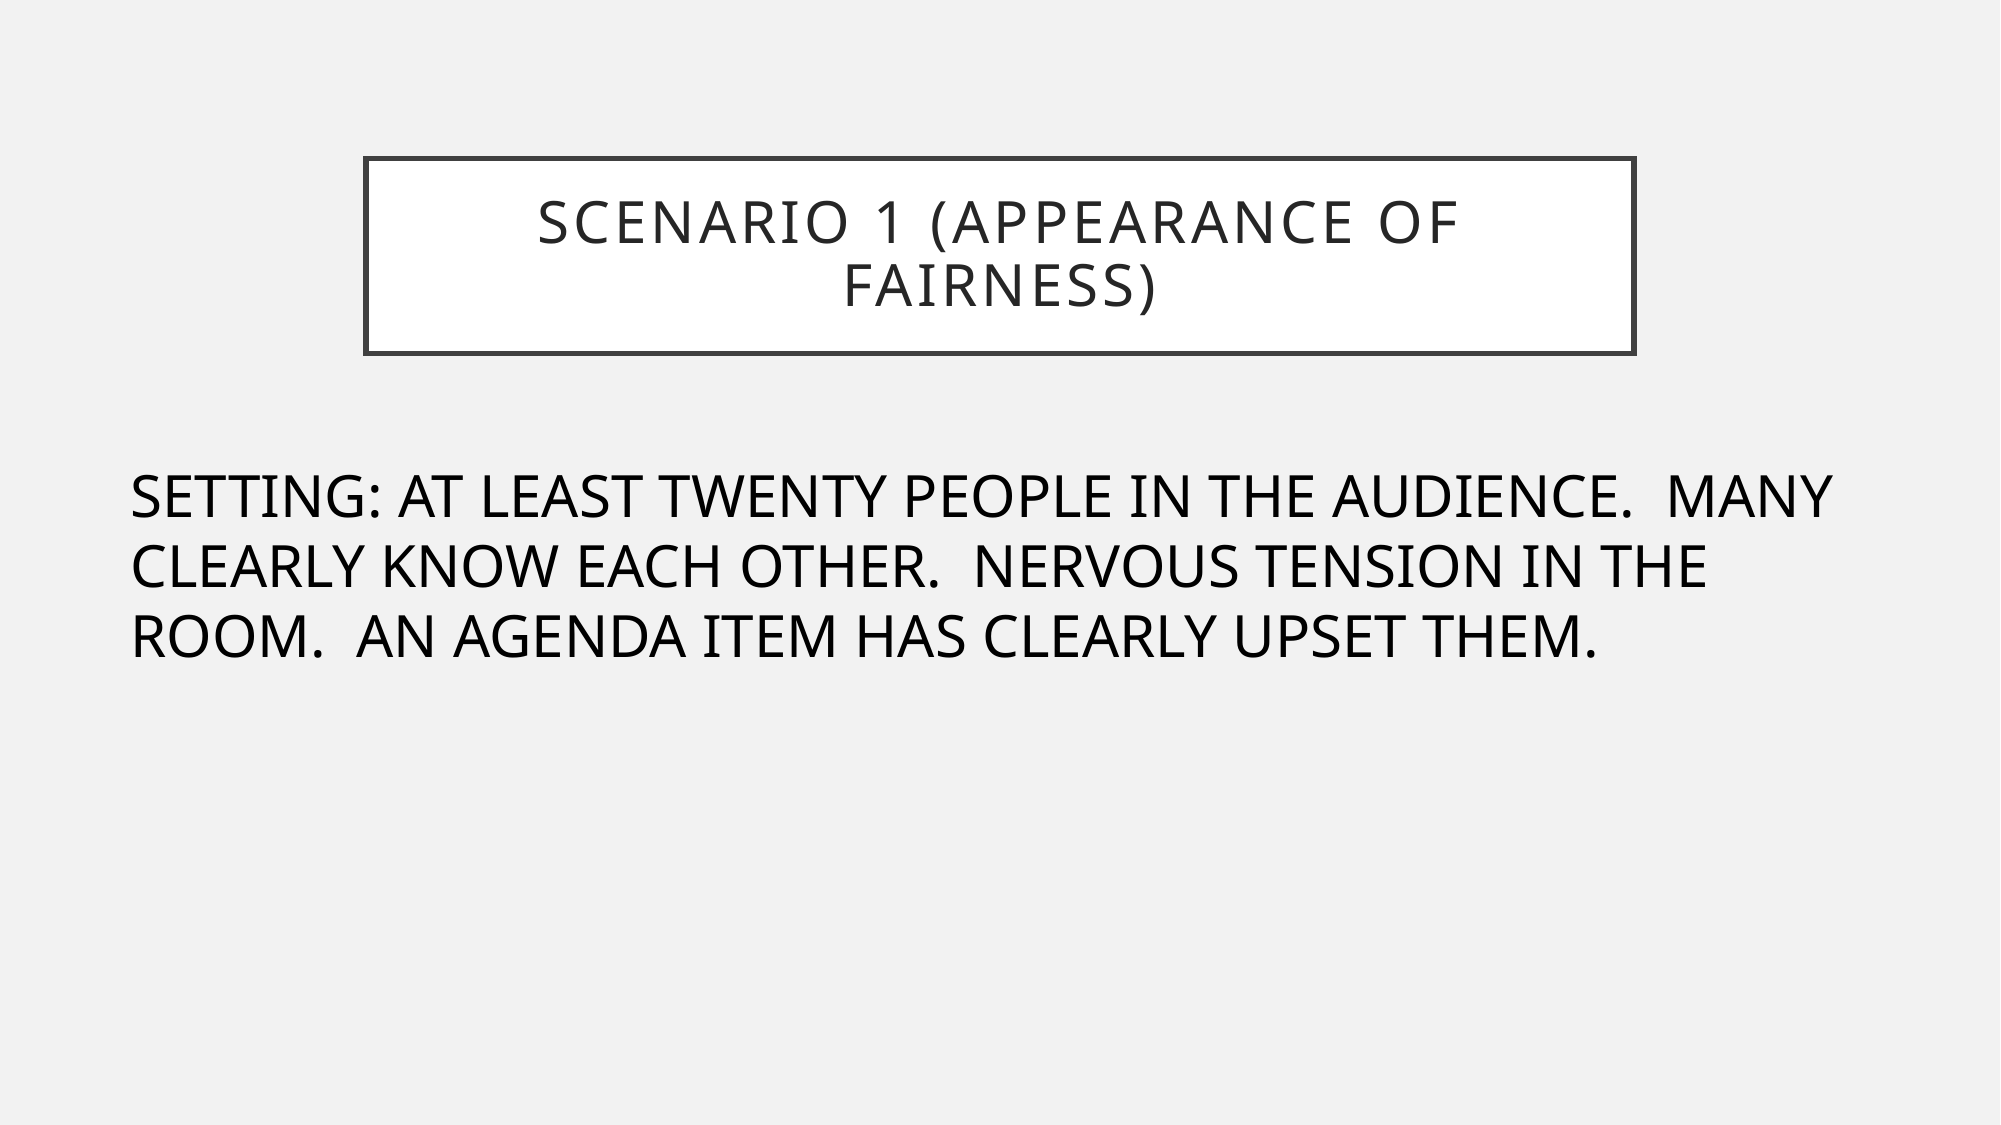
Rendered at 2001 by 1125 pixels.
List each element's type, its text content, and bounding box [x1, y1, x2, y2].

text_box SETTING: AT LEAST TWENTY PEOPLE IN THE AUDIENCE. MANY CLEARLY KNOW EACH OTHER. NERVOUS TENSION IN THE ROOM. AN AGENDA ITEM HAS CLEARLY UPSET THEM. [115, 452, 1926, 747]
title SCENARIO 1 (APPEARANCE OF FAIRNESS) [363, 156, 1637, 356]
